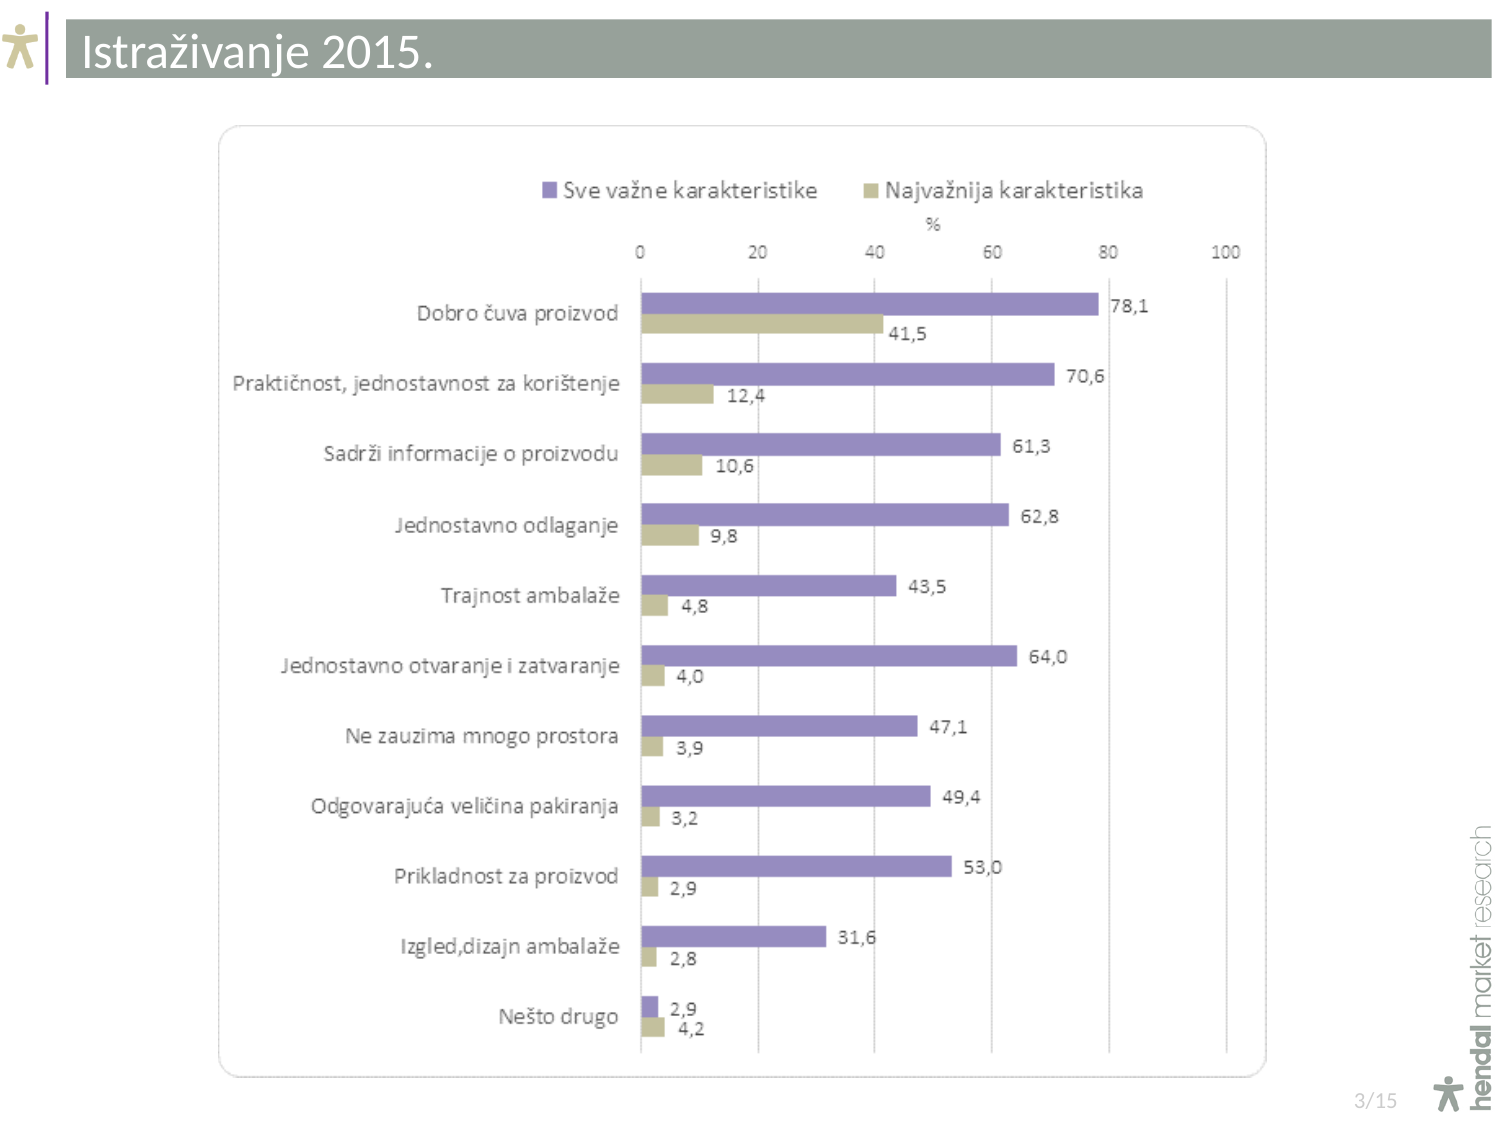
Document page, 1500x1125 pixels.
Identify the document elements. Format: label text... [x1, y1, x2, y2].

slide_number 3/15 [1316, 1077, 1414, 1125]
title Istraživanje 2015. [65, 18, 1492, 79]
picture [1430, 822, 1495, 1114]
picture [218, 125, 1267, 1078]
picture [0, 23, 40, 71]
